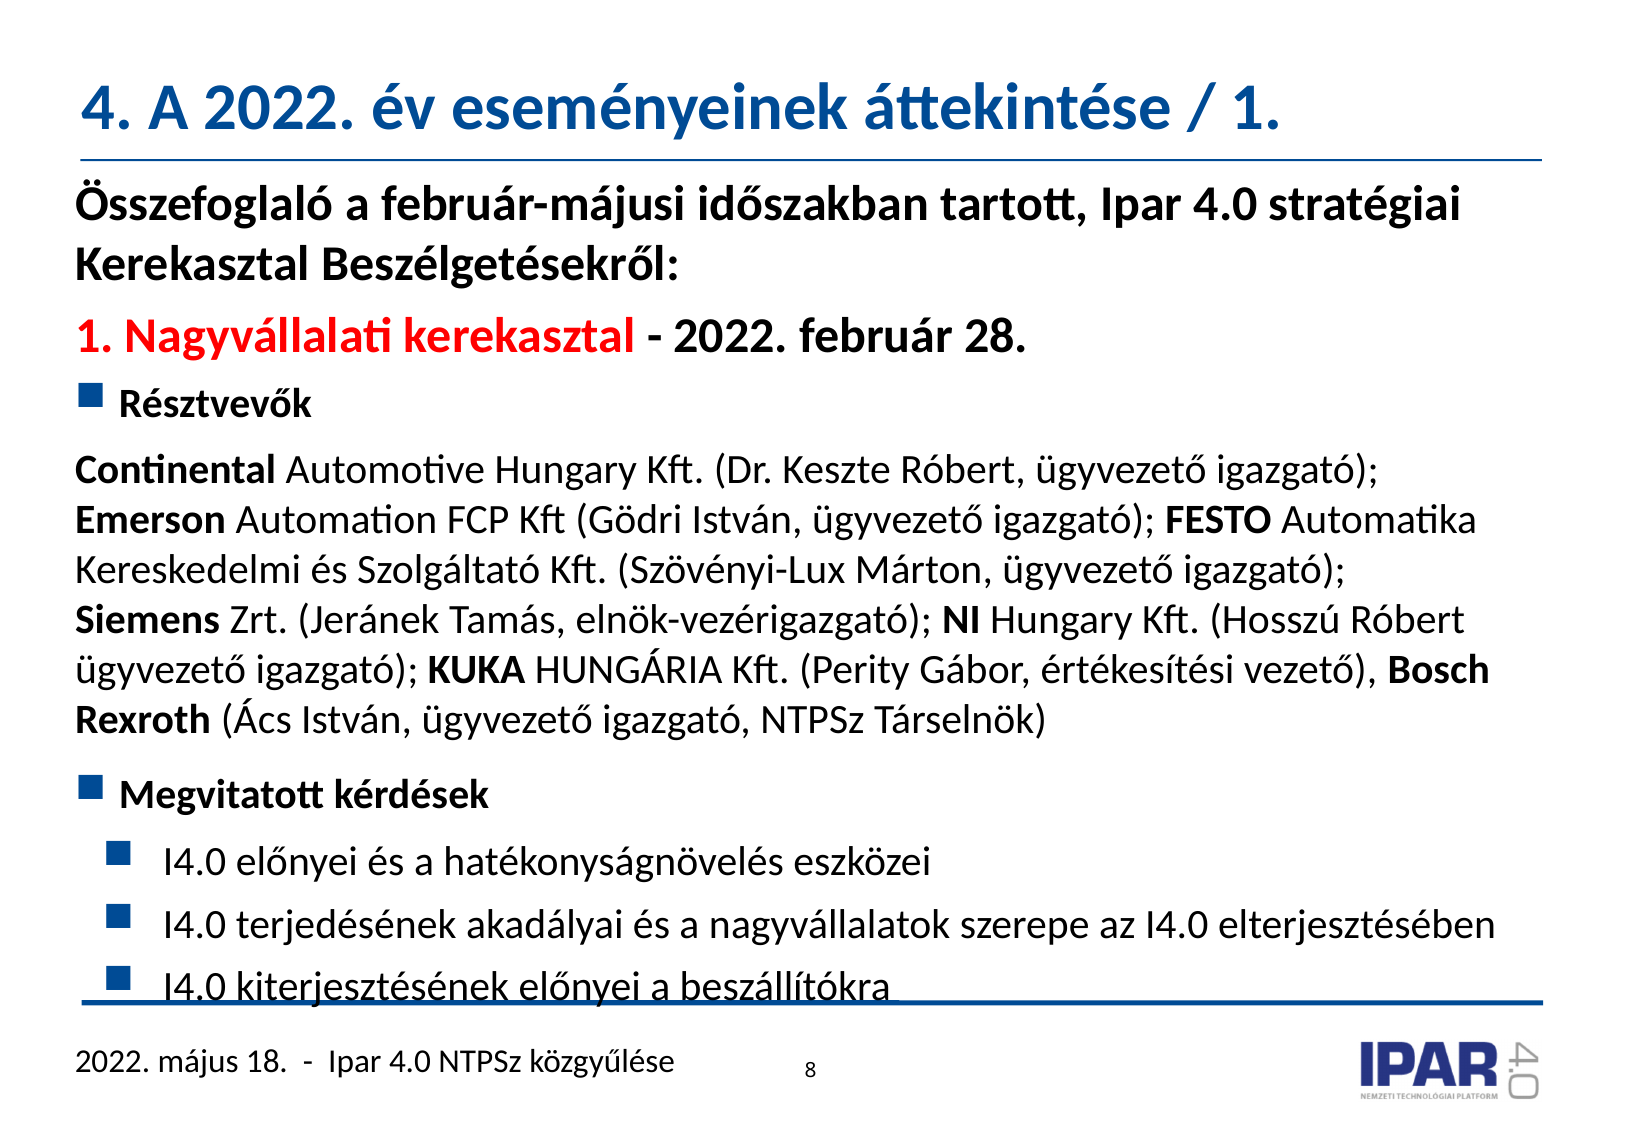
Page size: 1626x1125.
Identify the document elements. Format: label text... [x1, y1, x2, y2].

title 4. A 2022. év eseményeinek áttekintése / 1. [81, 62, 1544, 170]
list Összefoglaló a február-májusi időszakban tartott, Ipar 4.0 stratégiai Kerekasztal Beszélgetésekről: 1. Nagyvállalati kerekasztal - 2022. február 28. Résztvevők Continental Automotive Hungary Kft. (Dr. Keszte Róbert, ügyvezető igazgató); Emerson Automation FCP Kft (Gödri István, ügyvezető igazgató); FESTO Automatika Kereskedelmi és Szolgáltató Kft. (Szövényi-Lux Márton, ügyvezető igazgató); Siemens Zrt. (Jeránek Tamás, elnök-vezérigazgató); NI Hungary Kft. (Hosszú Róbert ügyvezető igazgató); KUKA HUNGÁRIA Kft. (Perity Gábor, értékesítési vezető), Bosch Rexroth (Ács István, ügyvezető igazgató, NTPSz Társelnök) Megvitatott kérdések I4.0 előnyei és a hatékonyságnövelés eszközei I4.0 terjedésének akadályai és a nagyvállalatok szerepe az I4.0 elterjesztésében I4.0 kiterjesztésének előnyei a beszállítókra [74, 170, 1585, 992]
picture [1358, 1039, 1542, 1102]
